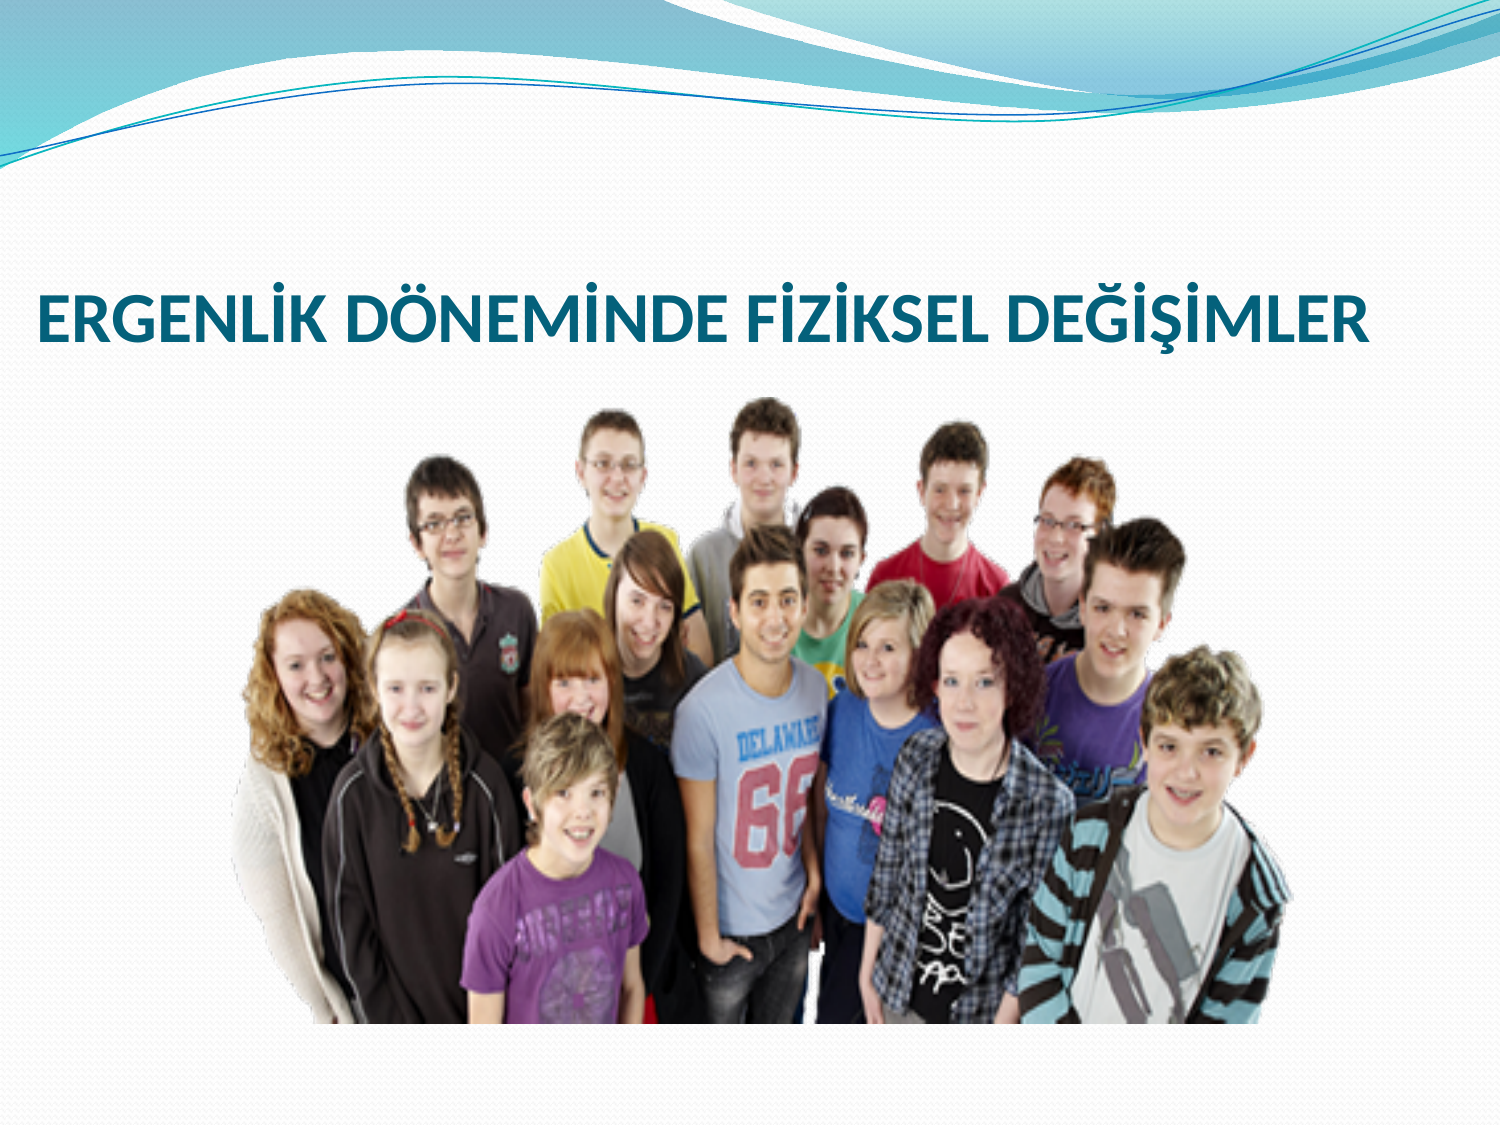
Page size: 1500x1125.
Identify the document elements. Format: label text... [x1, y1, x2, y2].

picture [229, 396, 1294, 1024]
title ERGENLİK DÖNEMİNDE FİZİKSEL DEĞİŞİMLER [29, 255, 1380, 443]
